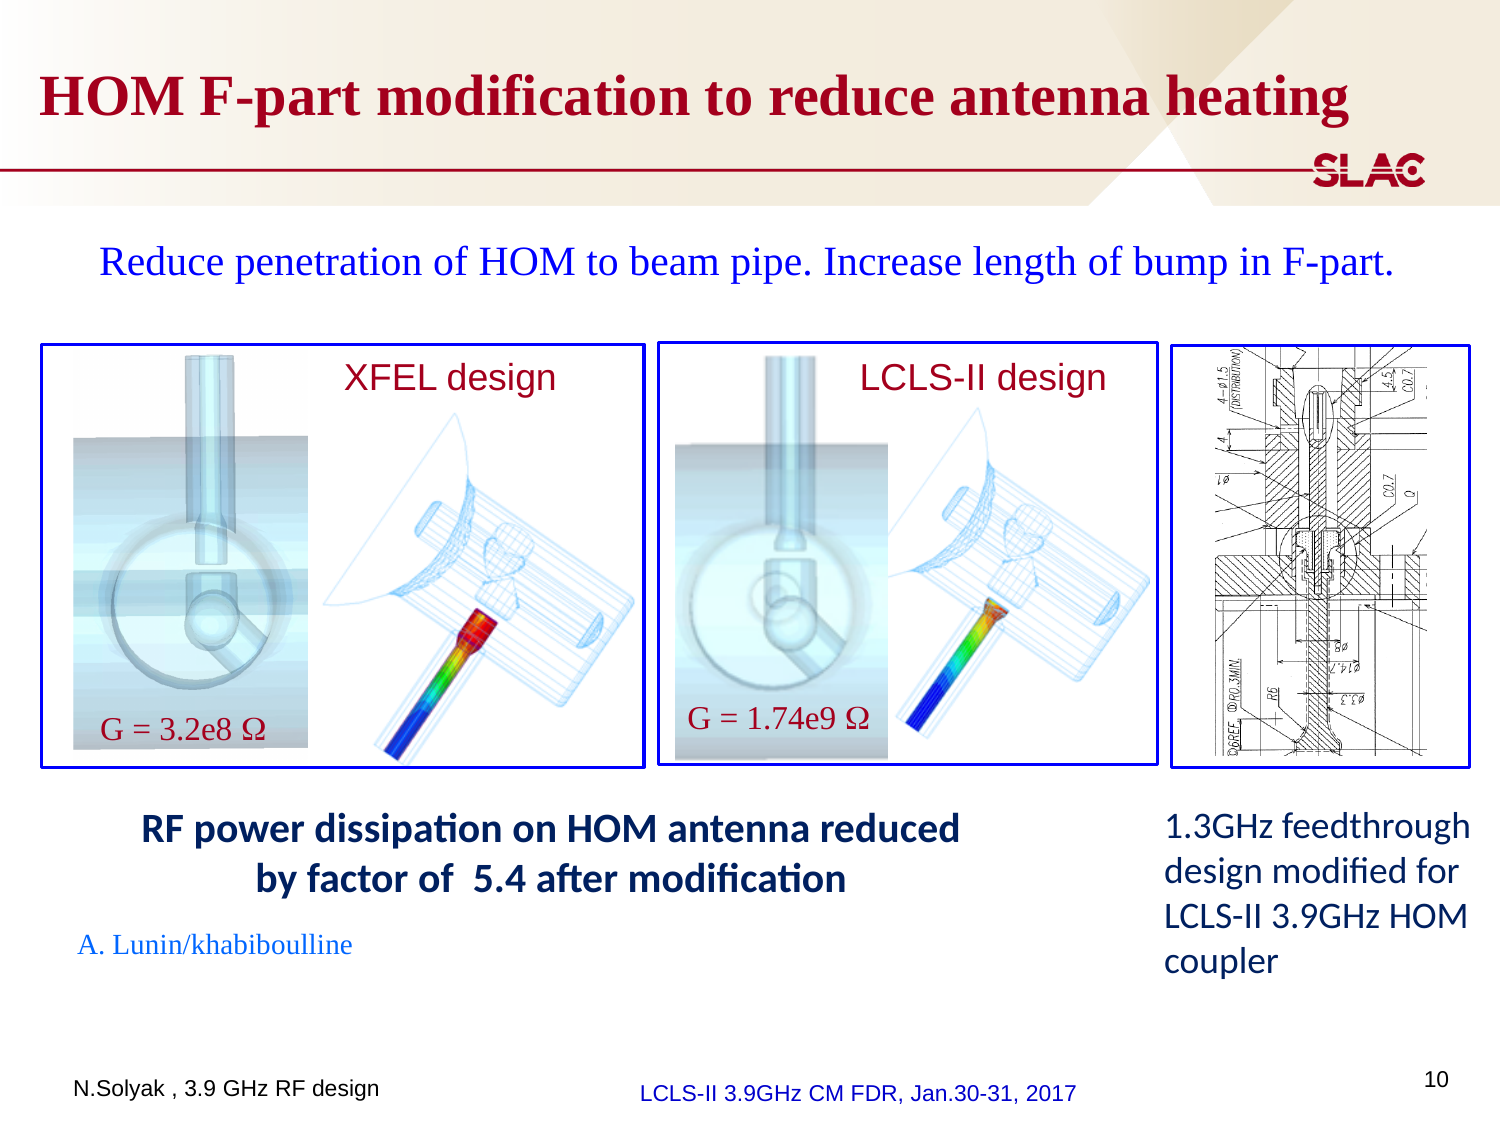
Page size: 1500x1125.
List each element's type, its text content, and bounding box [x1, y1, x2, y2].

text_box [885, 340, 1159, 767]
text_box XFEL design [329, 345, 572, 406]
footer N.Solyak , 3.9 GHz RF design [73, 1073, 513, 1125]
text_box [1170, 344, 1472, 769]
text_box LCLS-II design [891, 345, 1122, 400]
text_box [40, 682, 310, 769]
text_box A. Lunin/khabiboulline [62, 917, 386, 968]
text_box RF power dissipation on HOM antenna reduced by factor of 5.4 after modification [101, 793, 1002, 909]
text_box Reduce penetration of HOM to beam pipe. Increase length of bump in F-part. [84, 226, 1417, 291]
picture [0, 0, 1500, 206]
text_box [40, 342, 646, 438]
text_box HOM F-part modification to reduce antenna heating [25, 50, 1442, 135]
picture [1215, 347, 1427, 756]
slide_number 10 [1411, 1052, 1465, 1104]
picture [675, 341, 1150, 767]
text_box [656, 340, 676, 767]
text_box 1.3GHz feedthrough design modified for LCLS-II 3.9GHz HOM coupler [1149, 793, 1500, 989]
picture [0, 409, 645, 778]
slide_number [624, 1071, 1138, 1123]
